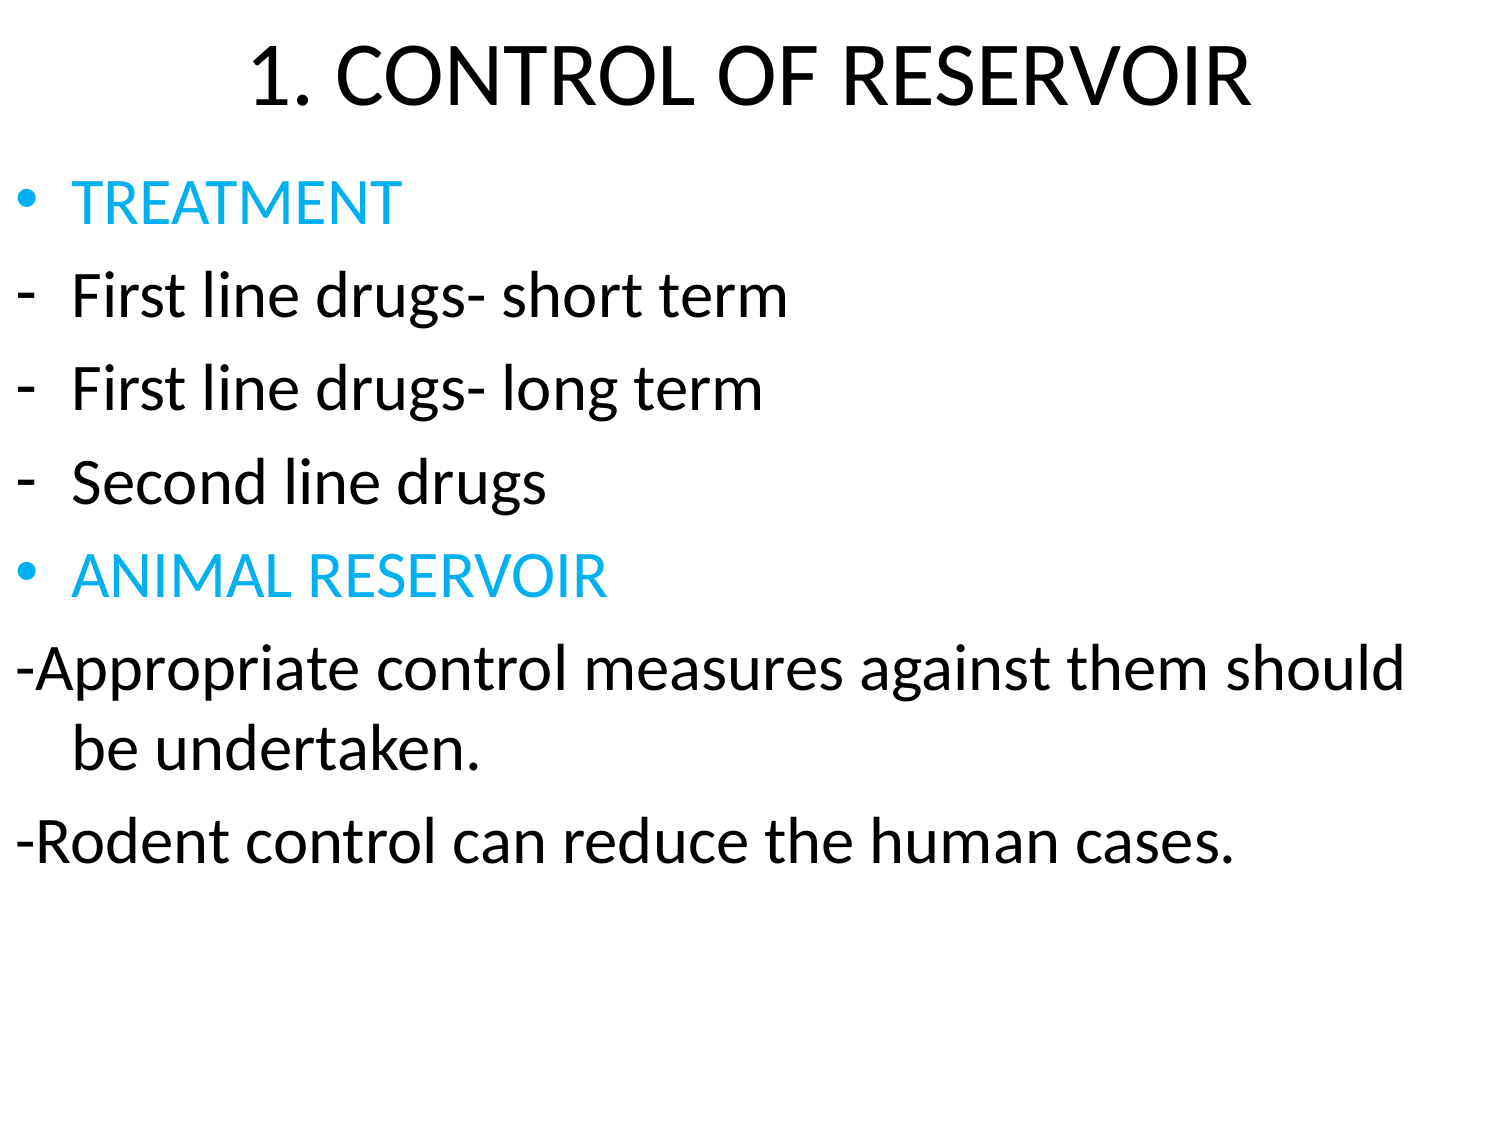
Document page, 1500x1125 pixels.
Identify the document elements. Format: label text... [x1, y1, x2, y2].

title 1. CONTROL OF RESERVOIR [0, 0, 1500, 138]
list TREATMENT First line drugs- short term First line drugs- long term Second line drugs ANIMAL RESERVOIR -Appropriate control measures against them should be undertaken. -Rodent control can reduce the human cases. [0, 149, 1500, 1125]
